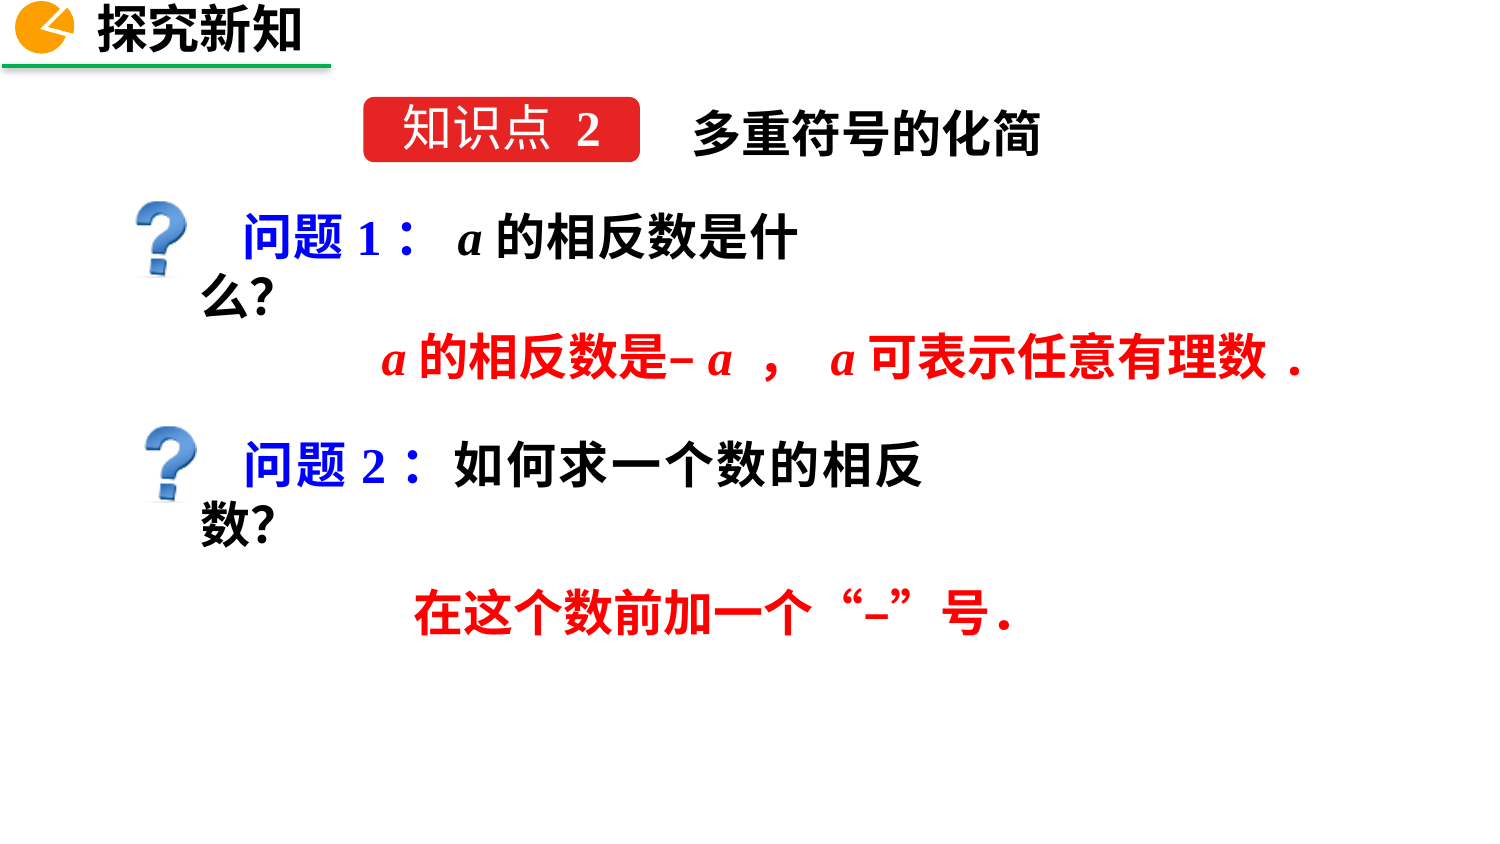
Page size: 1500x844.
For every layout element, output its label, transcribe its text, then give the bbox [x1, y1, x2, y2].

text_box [1, 0, 332, 68]
text_box 问题1：a的相反数是什么？ [184, 198, 815, 273]
picture [127, 200, 188, 278]
text_box 多重符号的化简 [677, 94, 1057, 170]
text_box a的相反数是–a ， a可表示任意有理数. [316, 287, 1325, 393]
text_box 问题2：如何求一个数的相反数？ [197, 425, 940, 501]
picture [137, 425, 197, 503]
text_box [363, 96, 641, 165]
text_box 在这个数前加一个“–”号． [352, 543, 1102, 649]
